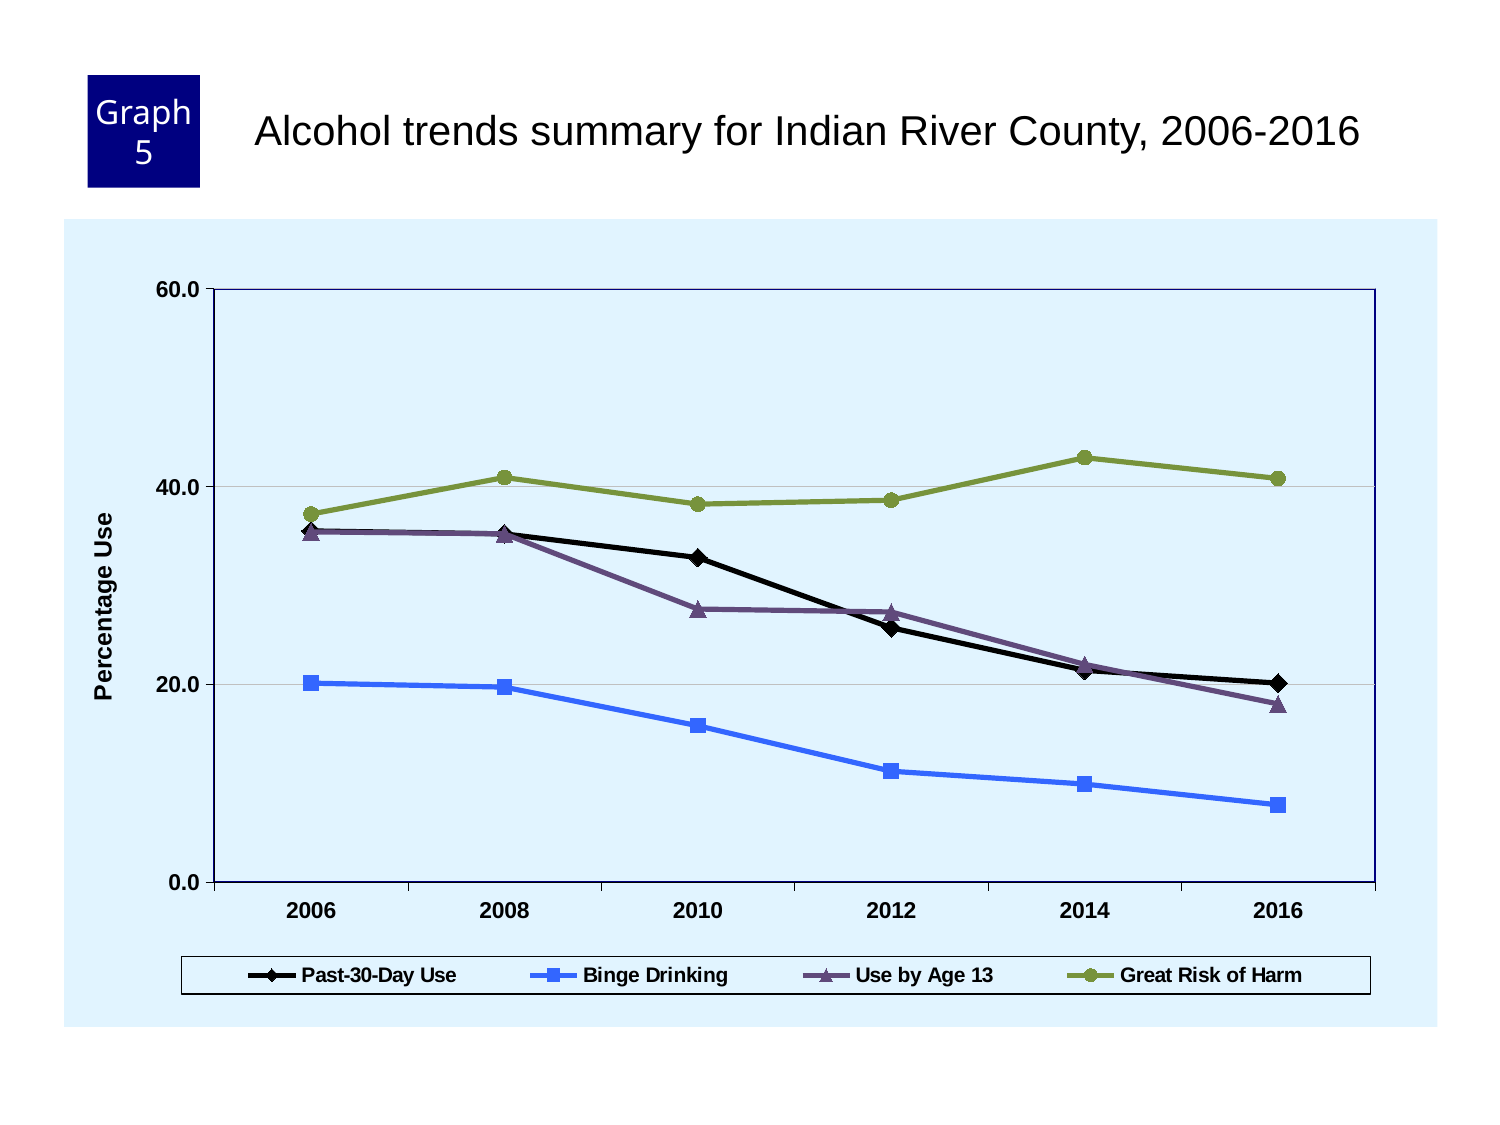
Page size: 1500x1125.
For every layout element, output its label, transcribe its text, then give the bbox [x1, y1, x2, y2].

text_box Alcohol trends summary for Indian River County, 2006-2016 [249, 99, 1438, 218]
text_box Graph 5 [87, 75, 200, 188]
chart [63, 218, 1438, 1028]
